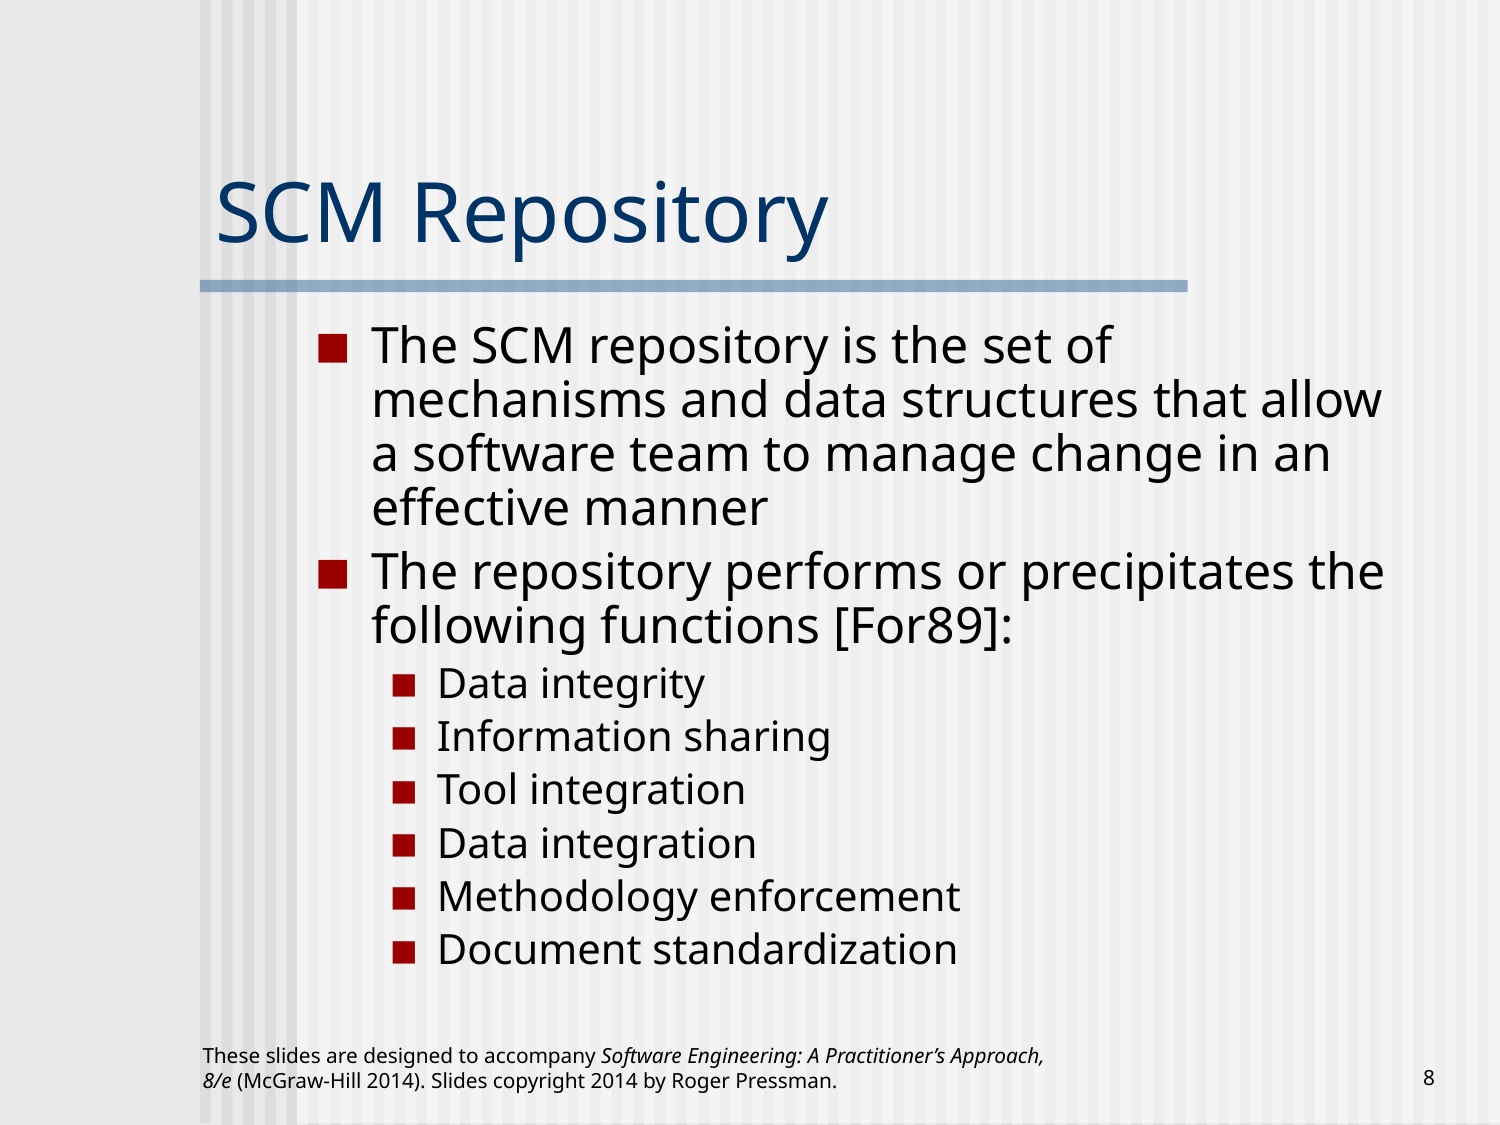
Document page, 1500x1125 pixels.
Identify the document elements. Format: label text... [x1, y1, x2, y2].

list The SCM repository is the set of mechanisms and data structures that allow a software team to manage change in an effective manner The repository performs or precipitates the following functions [For89]: Data integrity Information sharing Tool integration Data integration Methodology enforcement Document standardization [300, 312, 1438, 1000]
text_box These slides are designed to accompany Software Engineering: A Practitioner’s Approach, 8/e (McGraw-Hill 2014). Slides copyright 2014 by Roger Pressman. [187, 1024, 1088, 1100]
title SCM Repository [200, 162, 1300, 267]
text_box ‹#› [1237, 1024, 1450, 1100]
